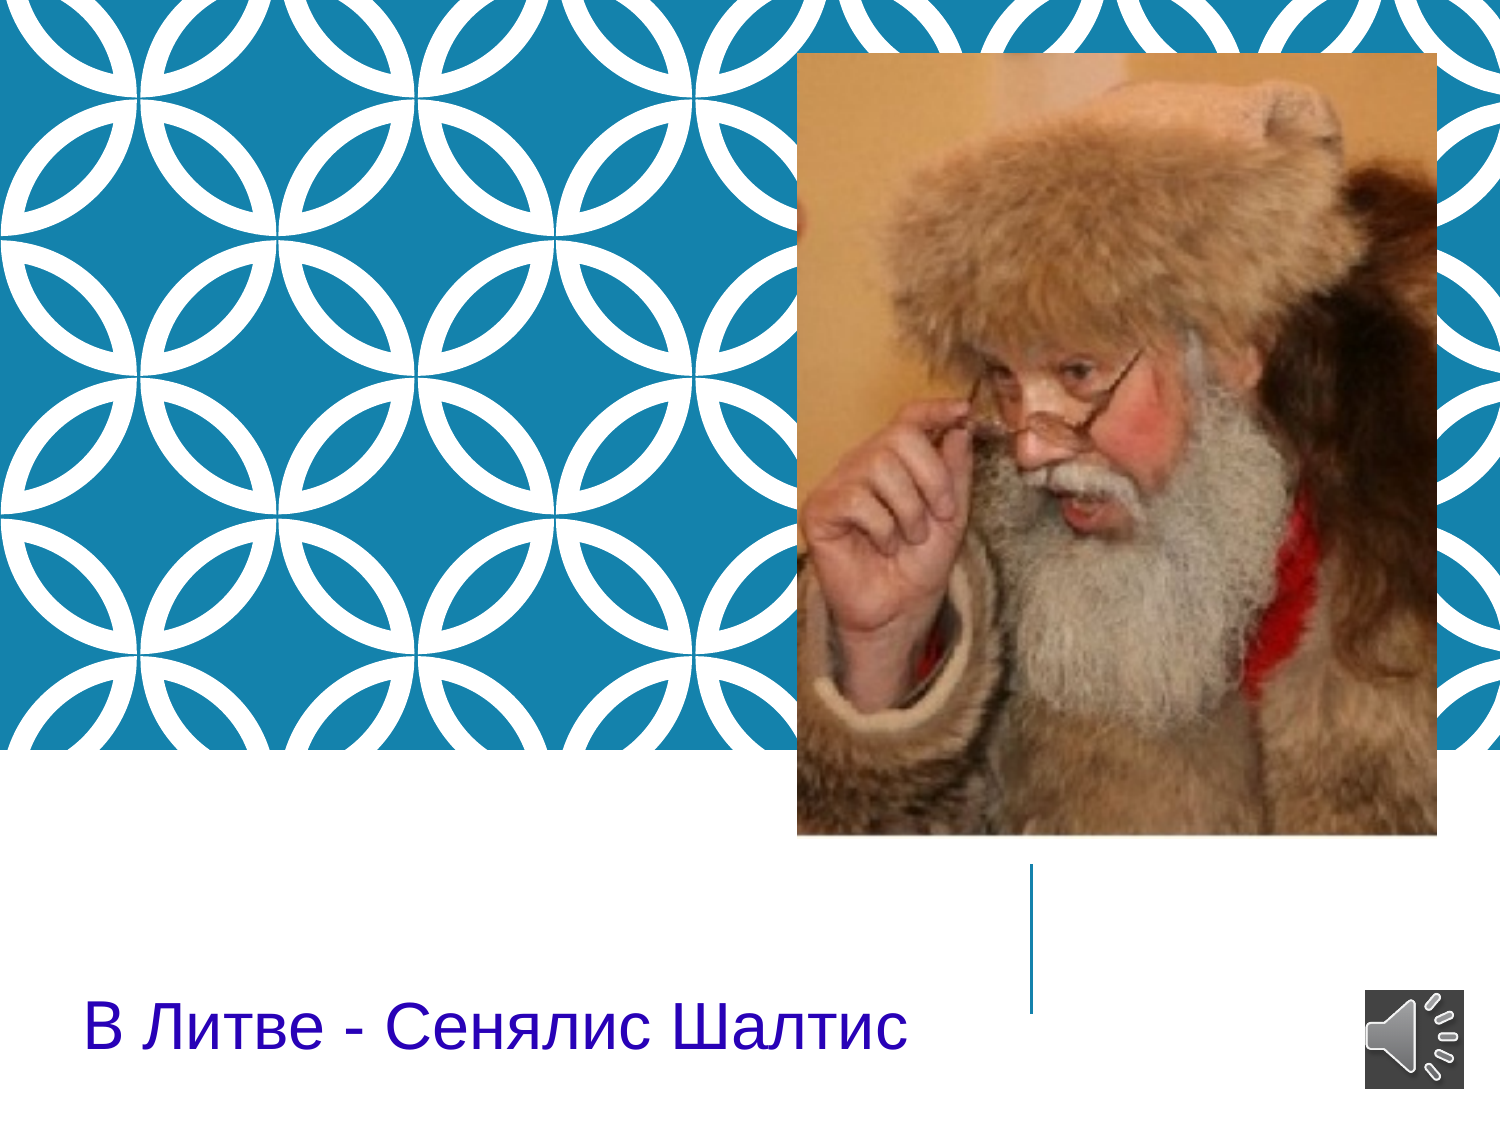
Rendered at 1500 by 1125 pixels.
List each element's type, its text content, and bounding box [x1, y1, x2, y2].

picture [1364, 989, 1465, 1090]
picture [796, 53, 1438, 839]
text_box В Литве - Сенялис Шалтис [41, 975, 951, 1071]
